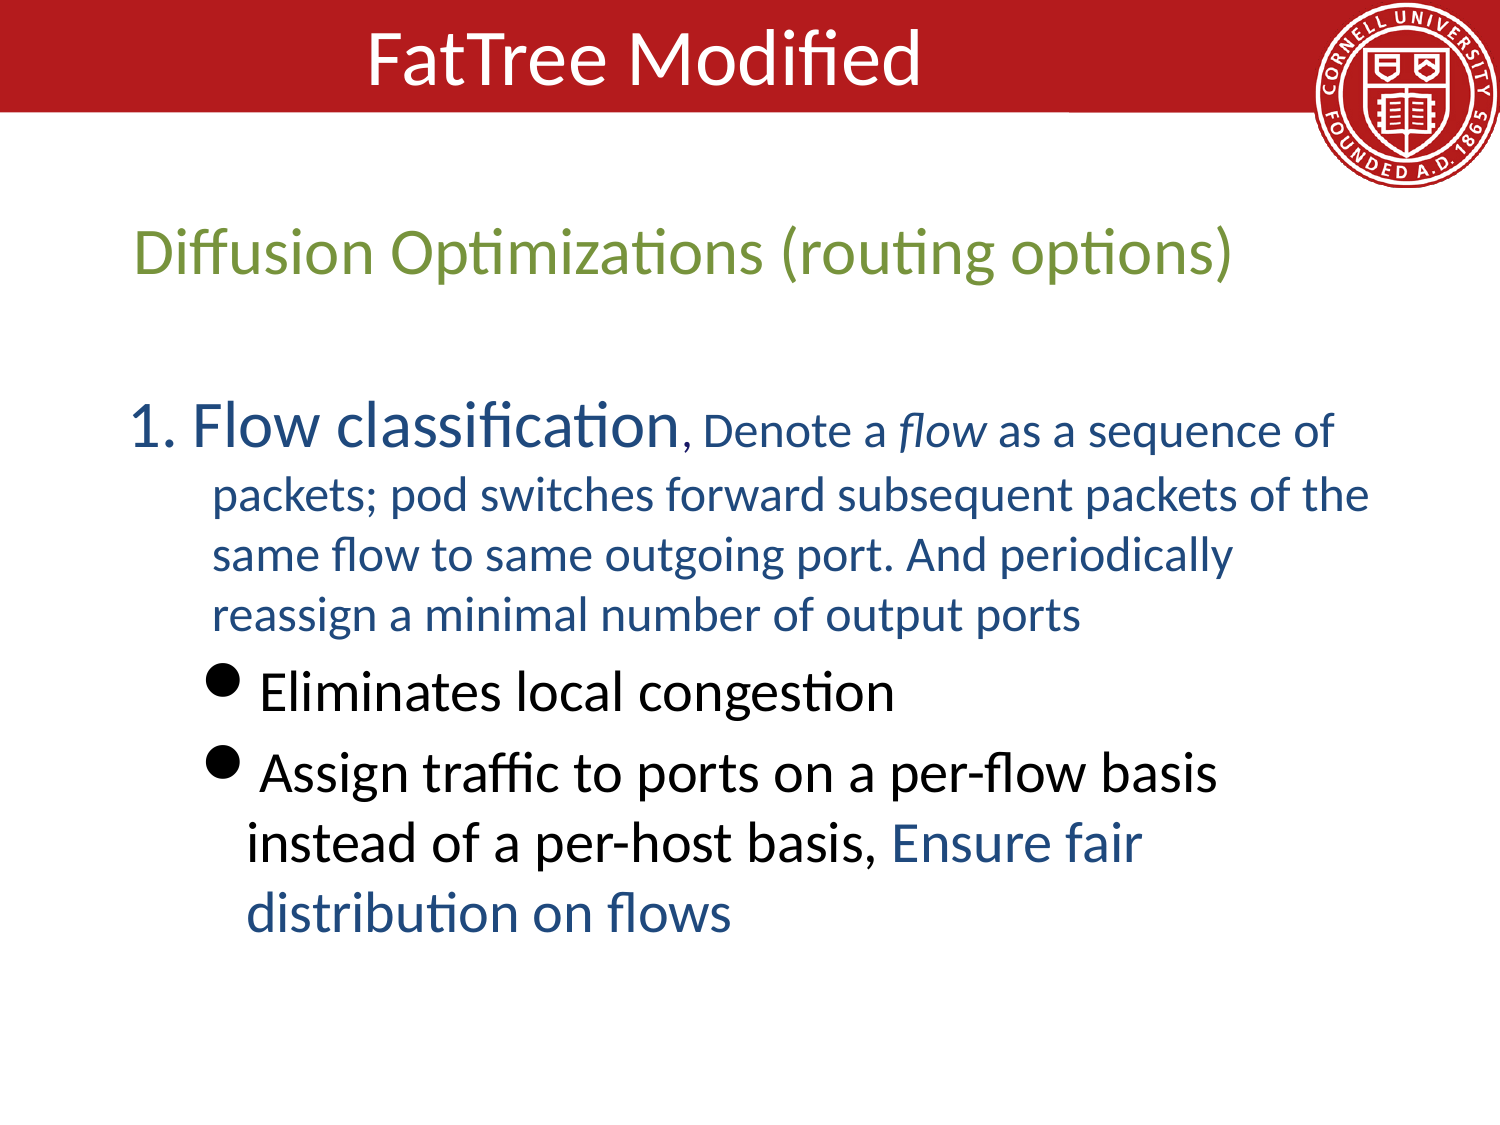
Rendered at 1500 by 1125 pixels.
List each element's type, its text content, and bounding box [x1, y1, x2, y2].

picture [1312, 0, 1500, 188]
list Diffusion Optimizations (routing options) 1. Flow classification, Denote a flow as a sequence of packets; pod switches forward subsequent packets of the same flow to same outgoing port. And periodically reassign a minimal number of output ports Eliminates local congestion Assign traffic to ports on a per-flow basis instead of a per-host basis, Ensure fair distribution on flows [112, 200, 1388, 1025]
title FatTree Modified [0, 0, 1292, 110]
